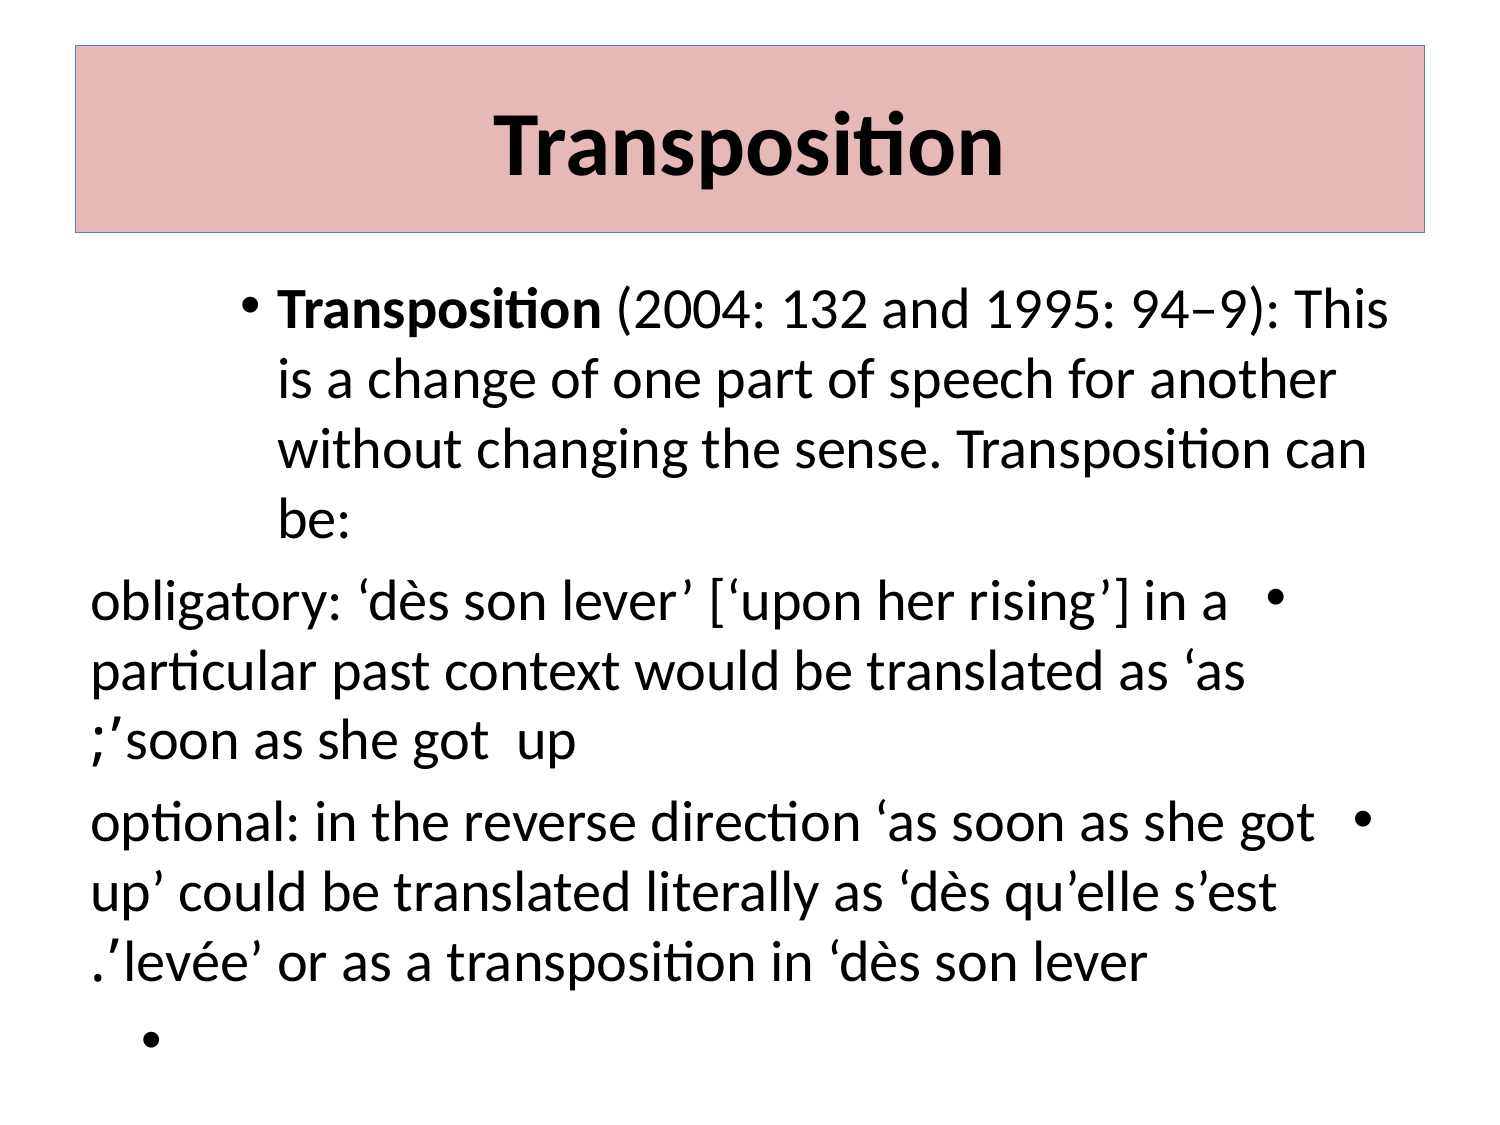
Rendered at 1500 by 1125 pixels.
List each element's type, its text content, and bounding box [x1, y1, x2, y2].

title Transposition [75, 45, 1425, 233]
list Transposition (2004: 132 and 1995: 94–9): This is a change of one part of speech for another without changing the sense. Transposition can be: obligatory: ‘dès son lever’ [‘upon her rising’] in a particular past context would be translated as ‘as soon as she got up’; optional: in the reverse direction ‘as soon as she got up’ could be translated literally as ‘dès qu’elle s’est levée’ or as a transposition in ‘dès son lever’. [75, 262, 1425, 1005]
